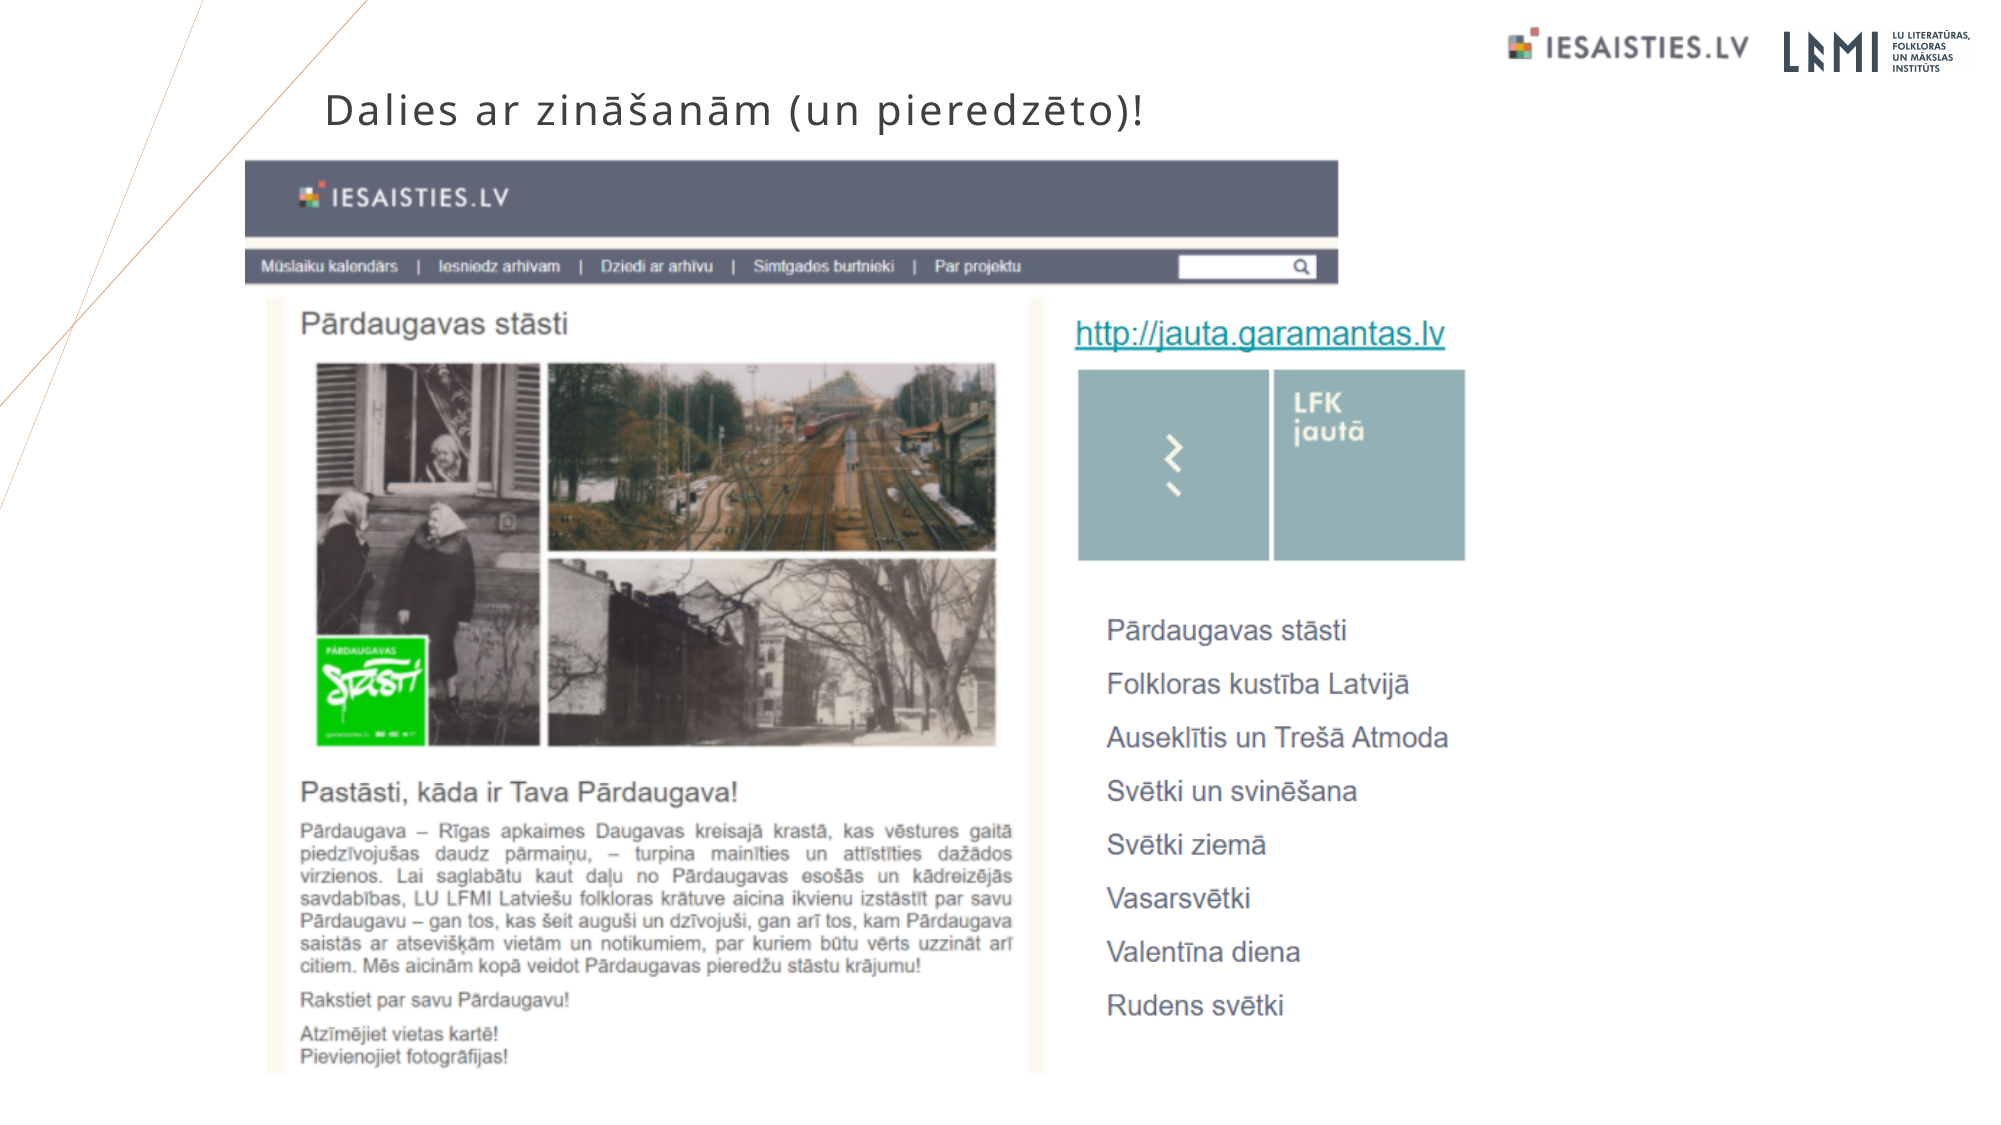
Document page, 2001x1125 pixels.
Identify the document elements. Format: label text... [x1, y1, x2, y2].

picture [1497, 13, 1763, 75]
picture [1784, 30, 1970, 72]
picture [244, 156, 1473, 1097]
text_box Dalies ar zināšanām (un pieredzēto)! [280, 76, 1281, 142]
